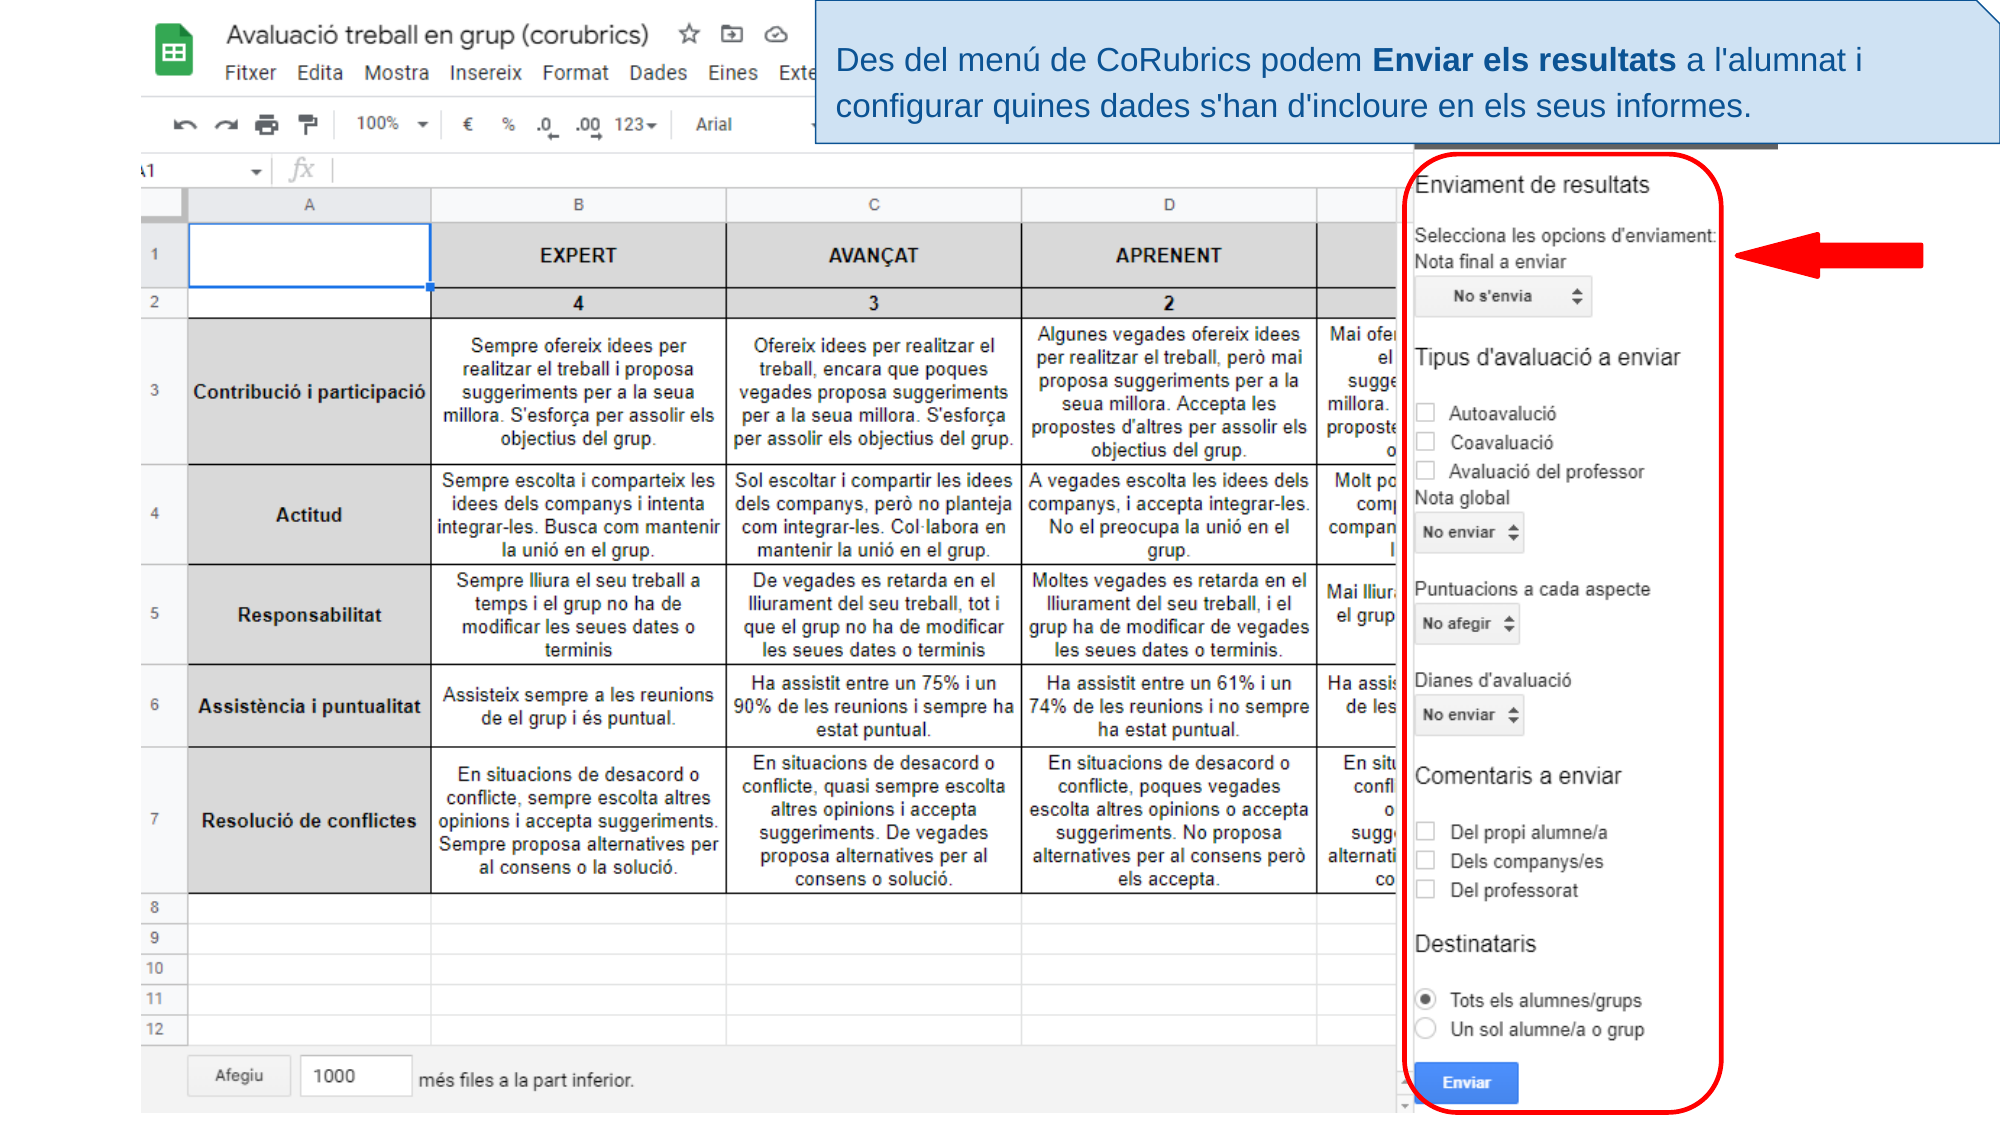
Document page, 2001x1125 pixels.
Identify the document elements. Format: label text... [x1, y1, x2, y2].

text_box [1782, 234, 1922, 277]
text_box Des del menú de CoRubrics podem Enviar els resultats a l'alumnat i configurar quines dades s'han d'incloure en els seus informes. [815, 0, 2000, 144]
picture [140, 12, 1779, 1113]
